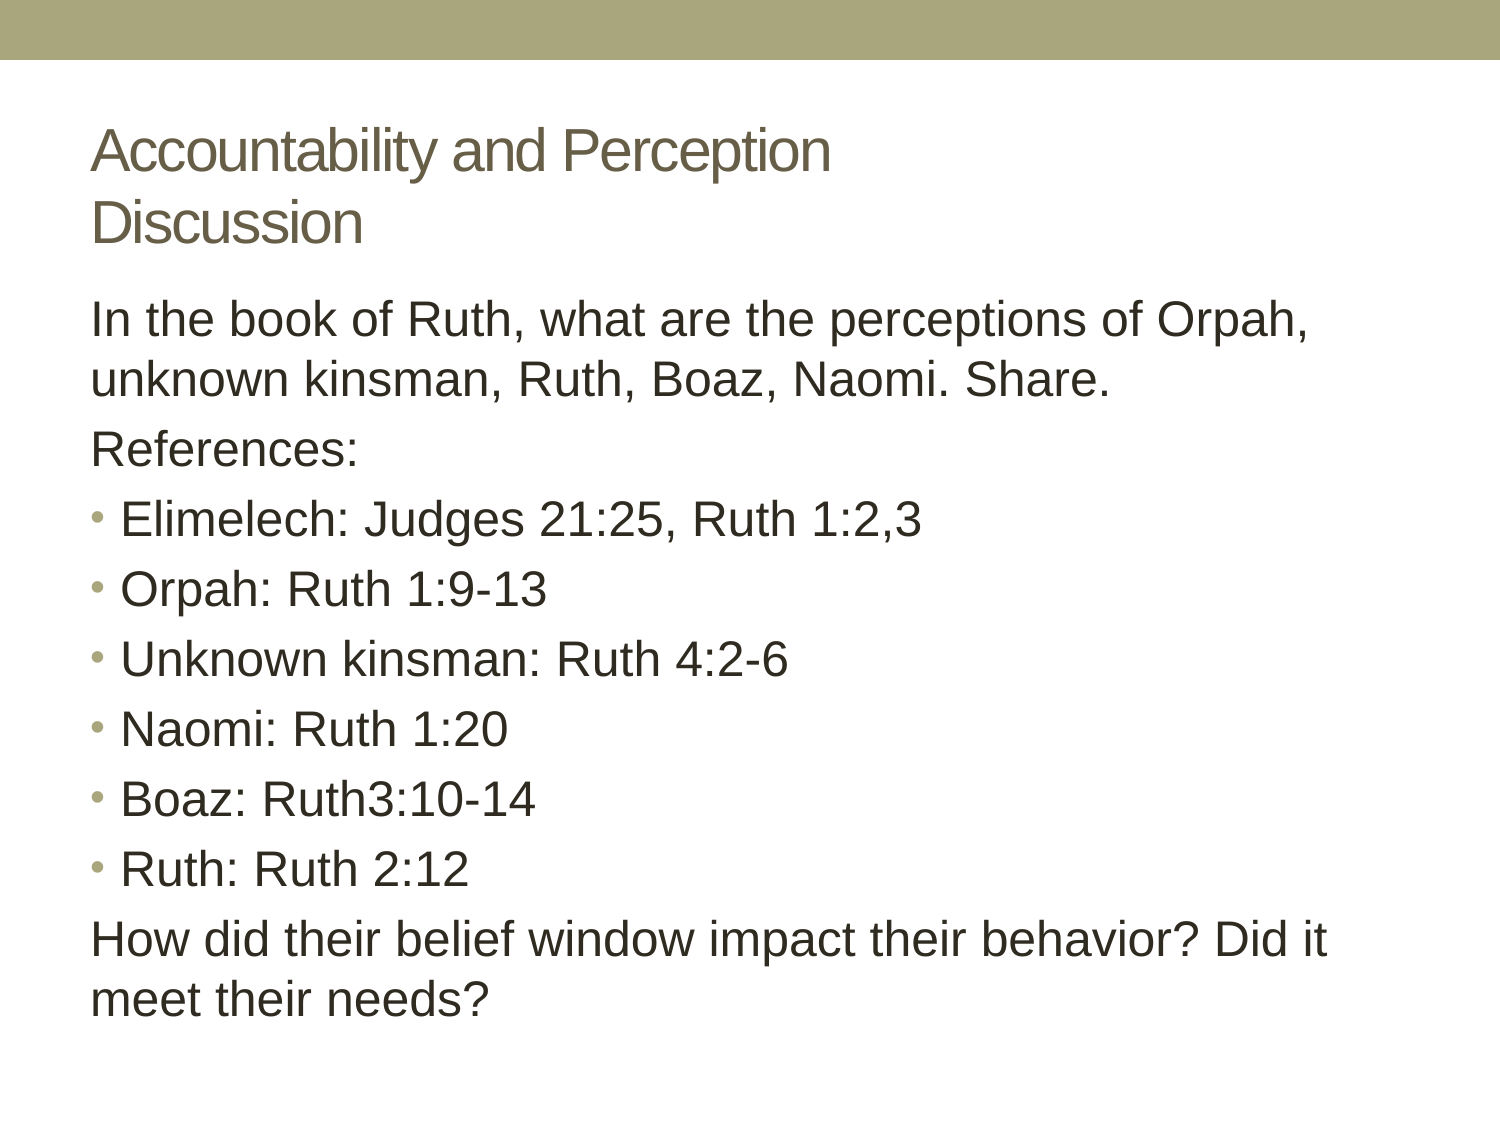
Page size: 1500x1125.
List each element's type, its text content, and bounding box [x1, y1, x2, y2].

title Accountability and Perception Discussion [75, 101, 1425, 265]
list In the book of Ruth, what are the perceptions of Orpah, unknown kinsman, Ruth, Boaz, Naomi. Share. References: Elimelech: Judges 21:25, Ruth 1:2,3 Orpah: Ruth 1:9-13 Unknown kinsman: Ruth 4:2-6 Naomi: Ruth 1:20 Boaz: Ruth3:10-14 Ruth: Ruth 2:12 How did their belief window impact their behavior? Did it meet their needs? [75, 278, 1425, 1079]
